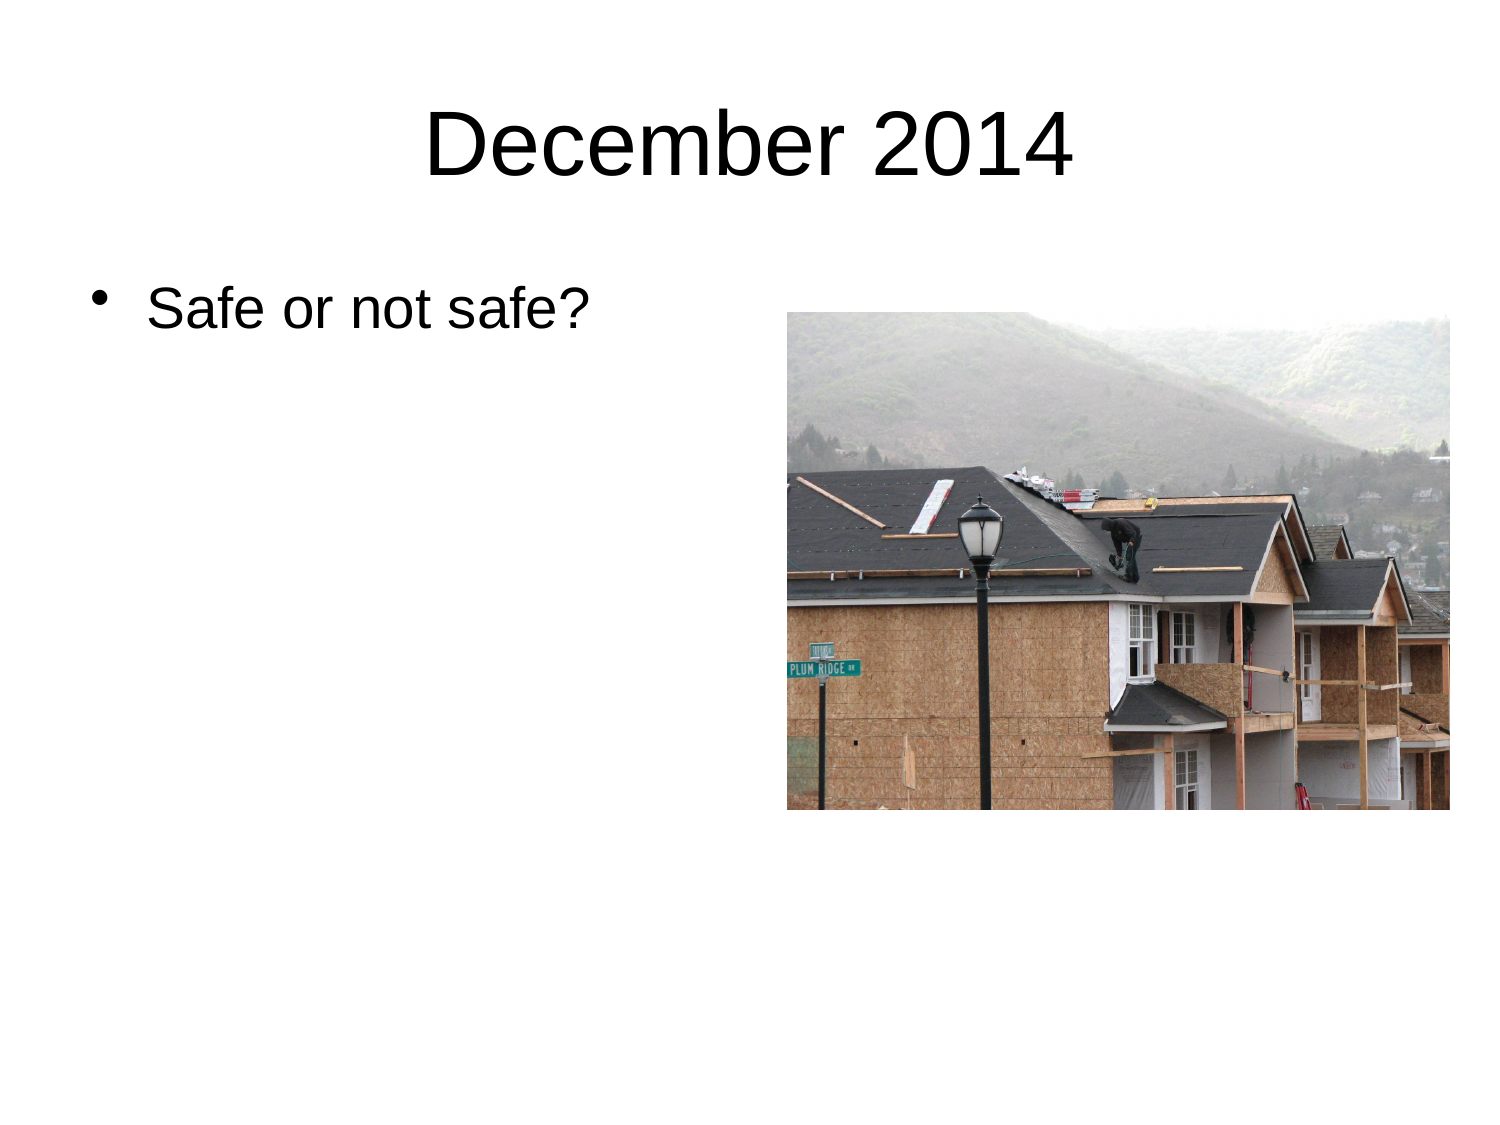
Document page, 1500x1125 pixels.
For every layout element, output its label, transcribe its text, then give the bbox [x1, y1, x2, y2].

title December 2014 [75, 45, 1425, 233]
list Safe or not safe? [75, 262, 738, 1005]
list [787, 312, 1451, 810]
